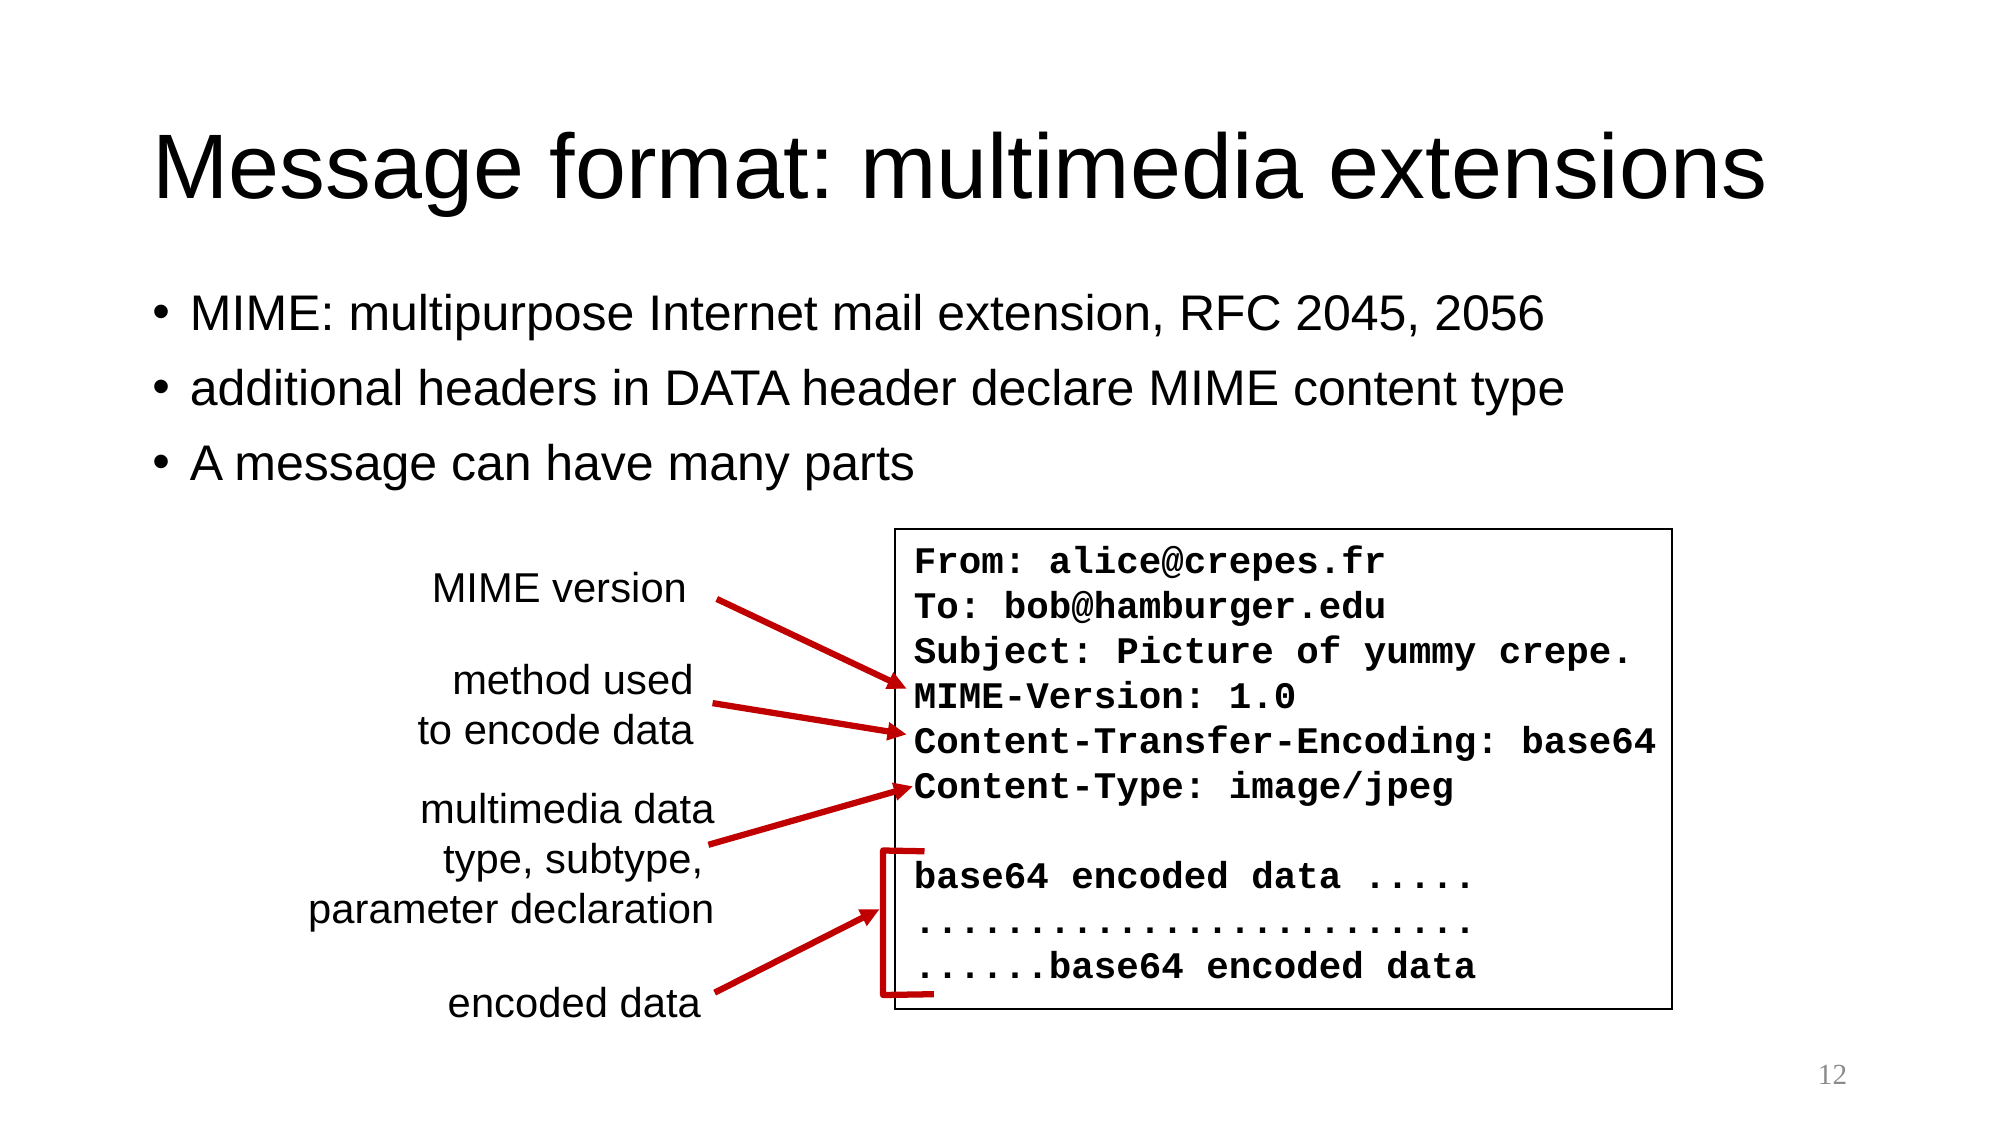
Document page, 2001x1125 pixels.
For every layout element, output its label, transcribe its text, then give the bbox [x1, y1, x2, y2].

text_box MIME version [416, 553, 702, 619]
text_box multimedia data type, subtype, parameter declaration [293, 774, 730, 940]
list MIME: multipurpose Internet mail extension, RFC 2045, 2056 additional headers in DATA header declare MIME content type A message can have many parts [137, 280, 1762, 1043]
text_box encoded data [432, 968, 716, 1034]
slide_number 12 [1412, 1042, 1863, 1103]
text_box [894, 529, 1716, 1040]
text_box [883, 850, 894, 996]
text_box method used to encode data [402, 645, 709, 761]
title Message format: multimedia extensions [137, 59, 1863, 278]
text_box [714, 909, 880, 993]
